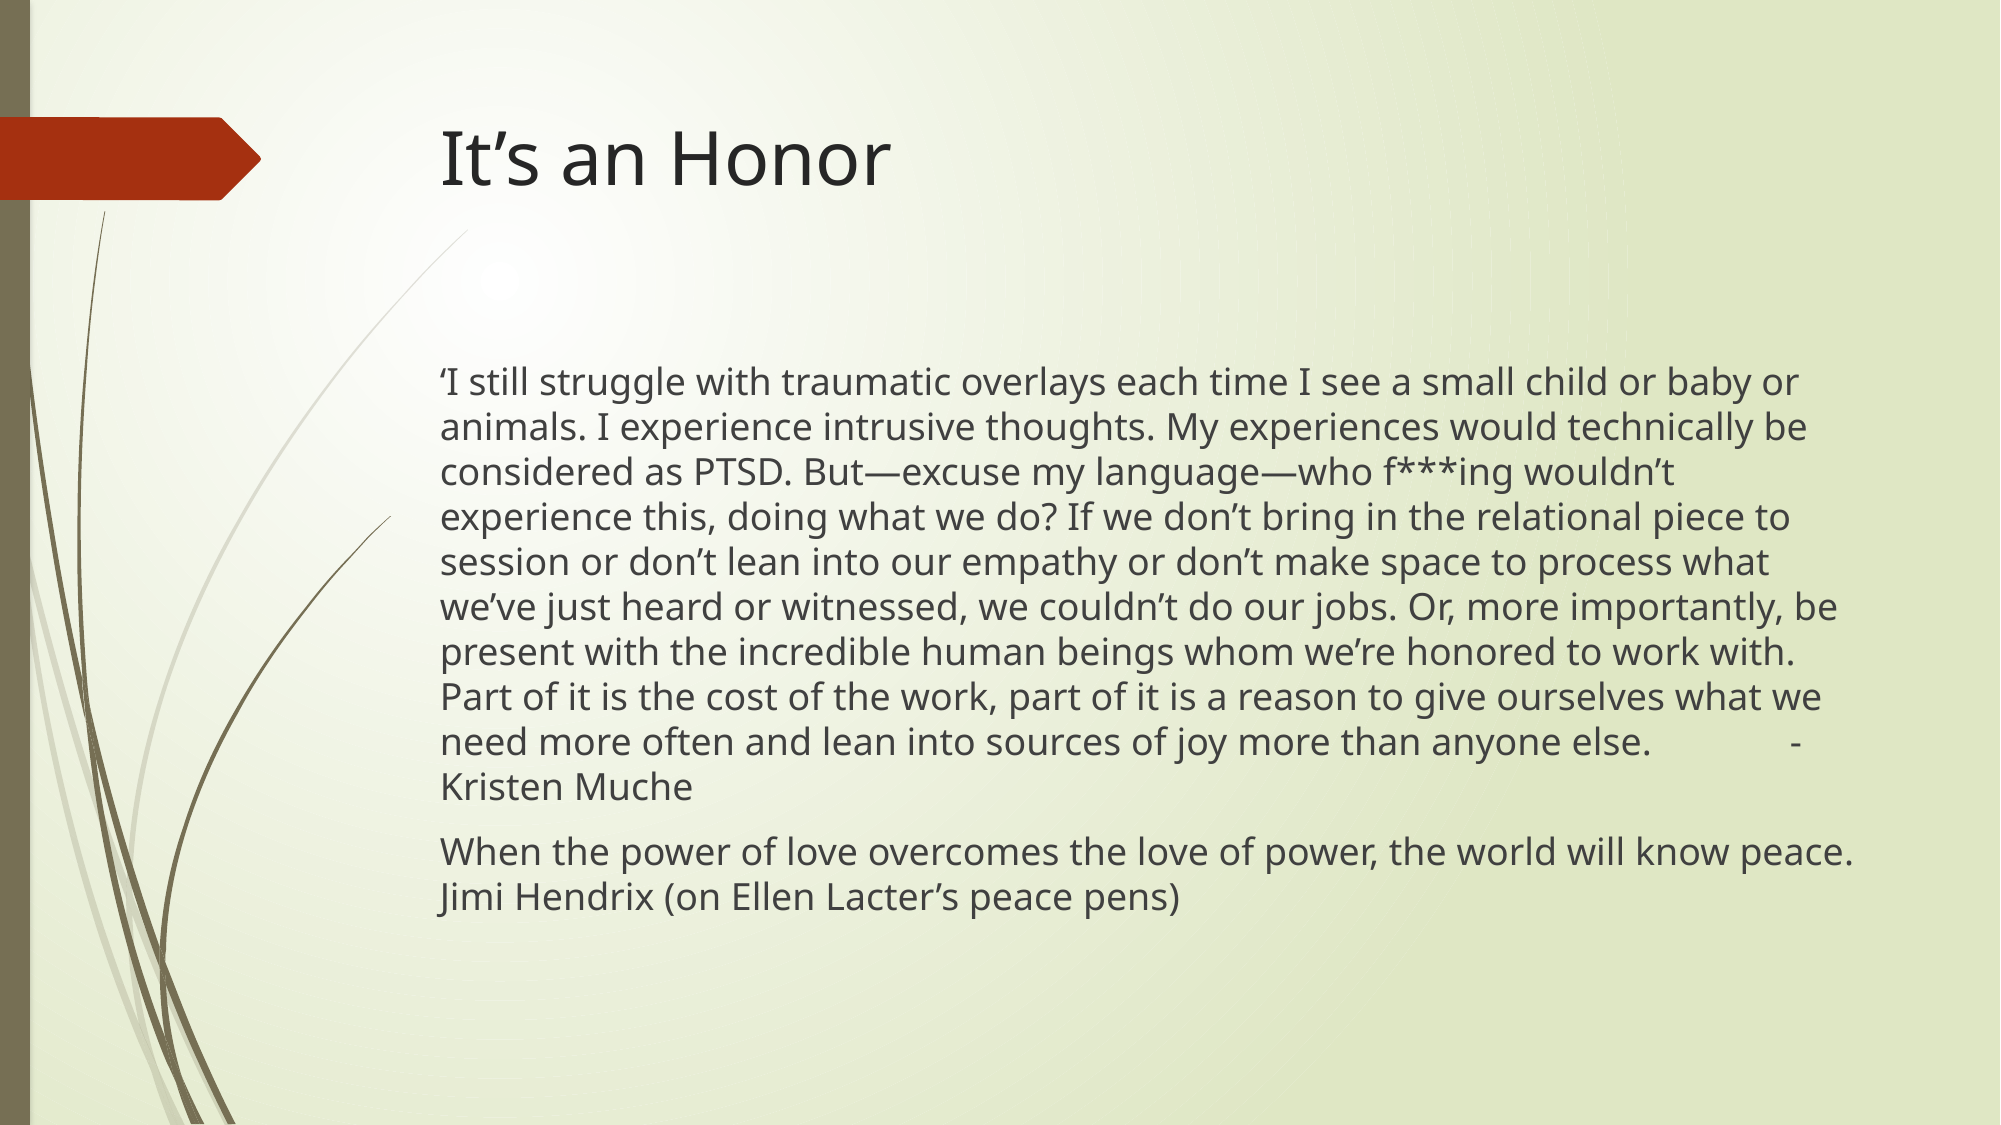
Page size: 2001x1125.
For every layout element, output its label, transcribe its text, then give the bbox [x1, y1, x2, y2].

title It’s an Honor [425, 102, 1888, 313]
list ‘I still struggle with traumatic overlays each time I see a small child or baby or animals. I experience intrusive thoughts. My experiences would technically be considered as PTSD. But—excuse my language—who f***ing wouldn’t experience this, doing what we do? If we don’t bring in the relational piece to session or don’t lean into our empathy or don’t make space to process what we’ve just heard or witnessed, we couldn’t do our jobs. Or, more importantly, be present with the incredible human beings whom we’re honored to work with. Part of it is the cost of the work, part of it is a reason to give ourselves what we need more often and lean into sources of joy more than anyone else. - Kristen Muche When the power of love overcomes the love of power, the world will know peace. Jimi Hendrix (on Ellen Lacter’s peace pens) [424, 350, 1888, 970]
